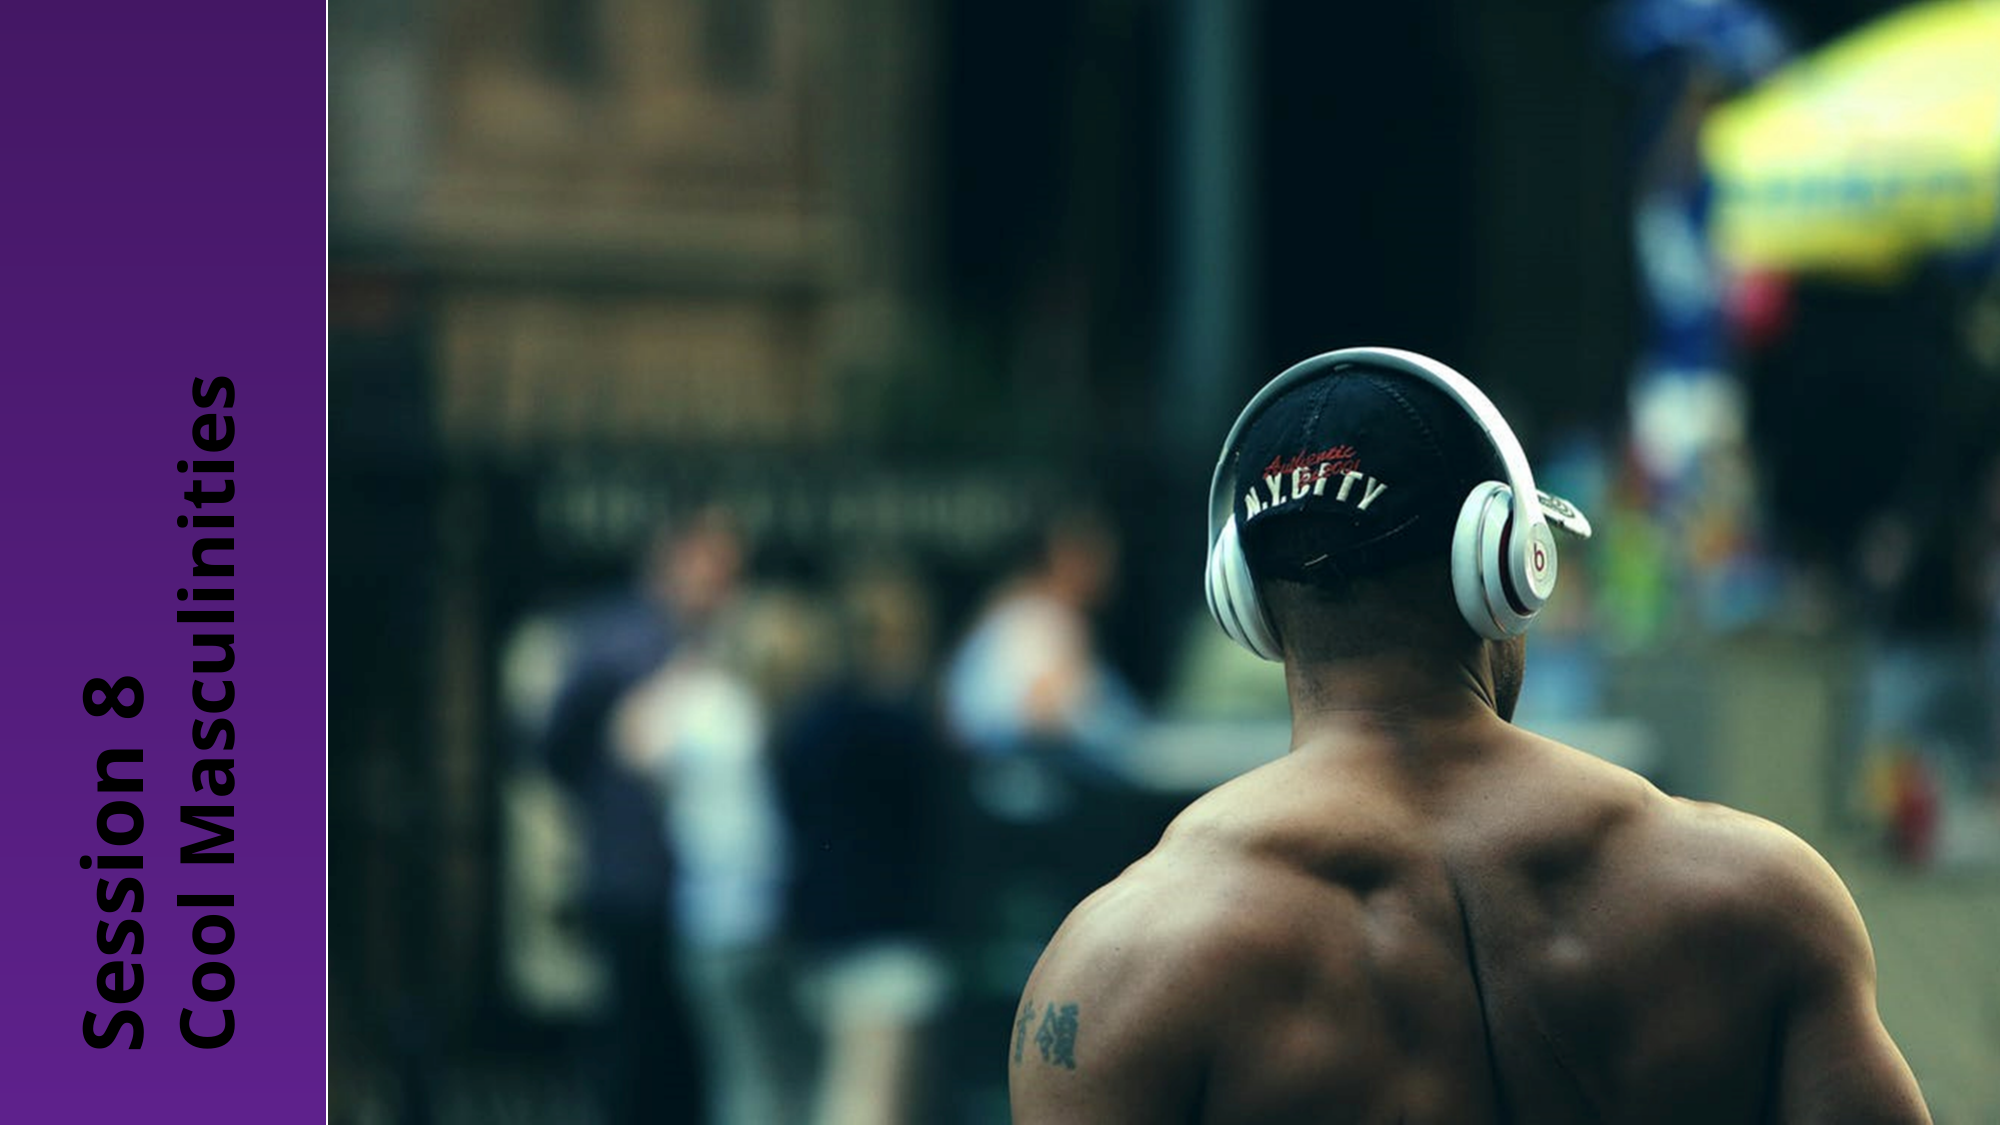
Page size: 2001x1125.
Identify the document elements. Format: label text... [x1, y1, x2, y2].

text_box Session 8 Cool Masculinities [52, 149, 258, 1068]
text_box [0, 0, 324, 1125]
picture [327, 0, 2000, 1125]
